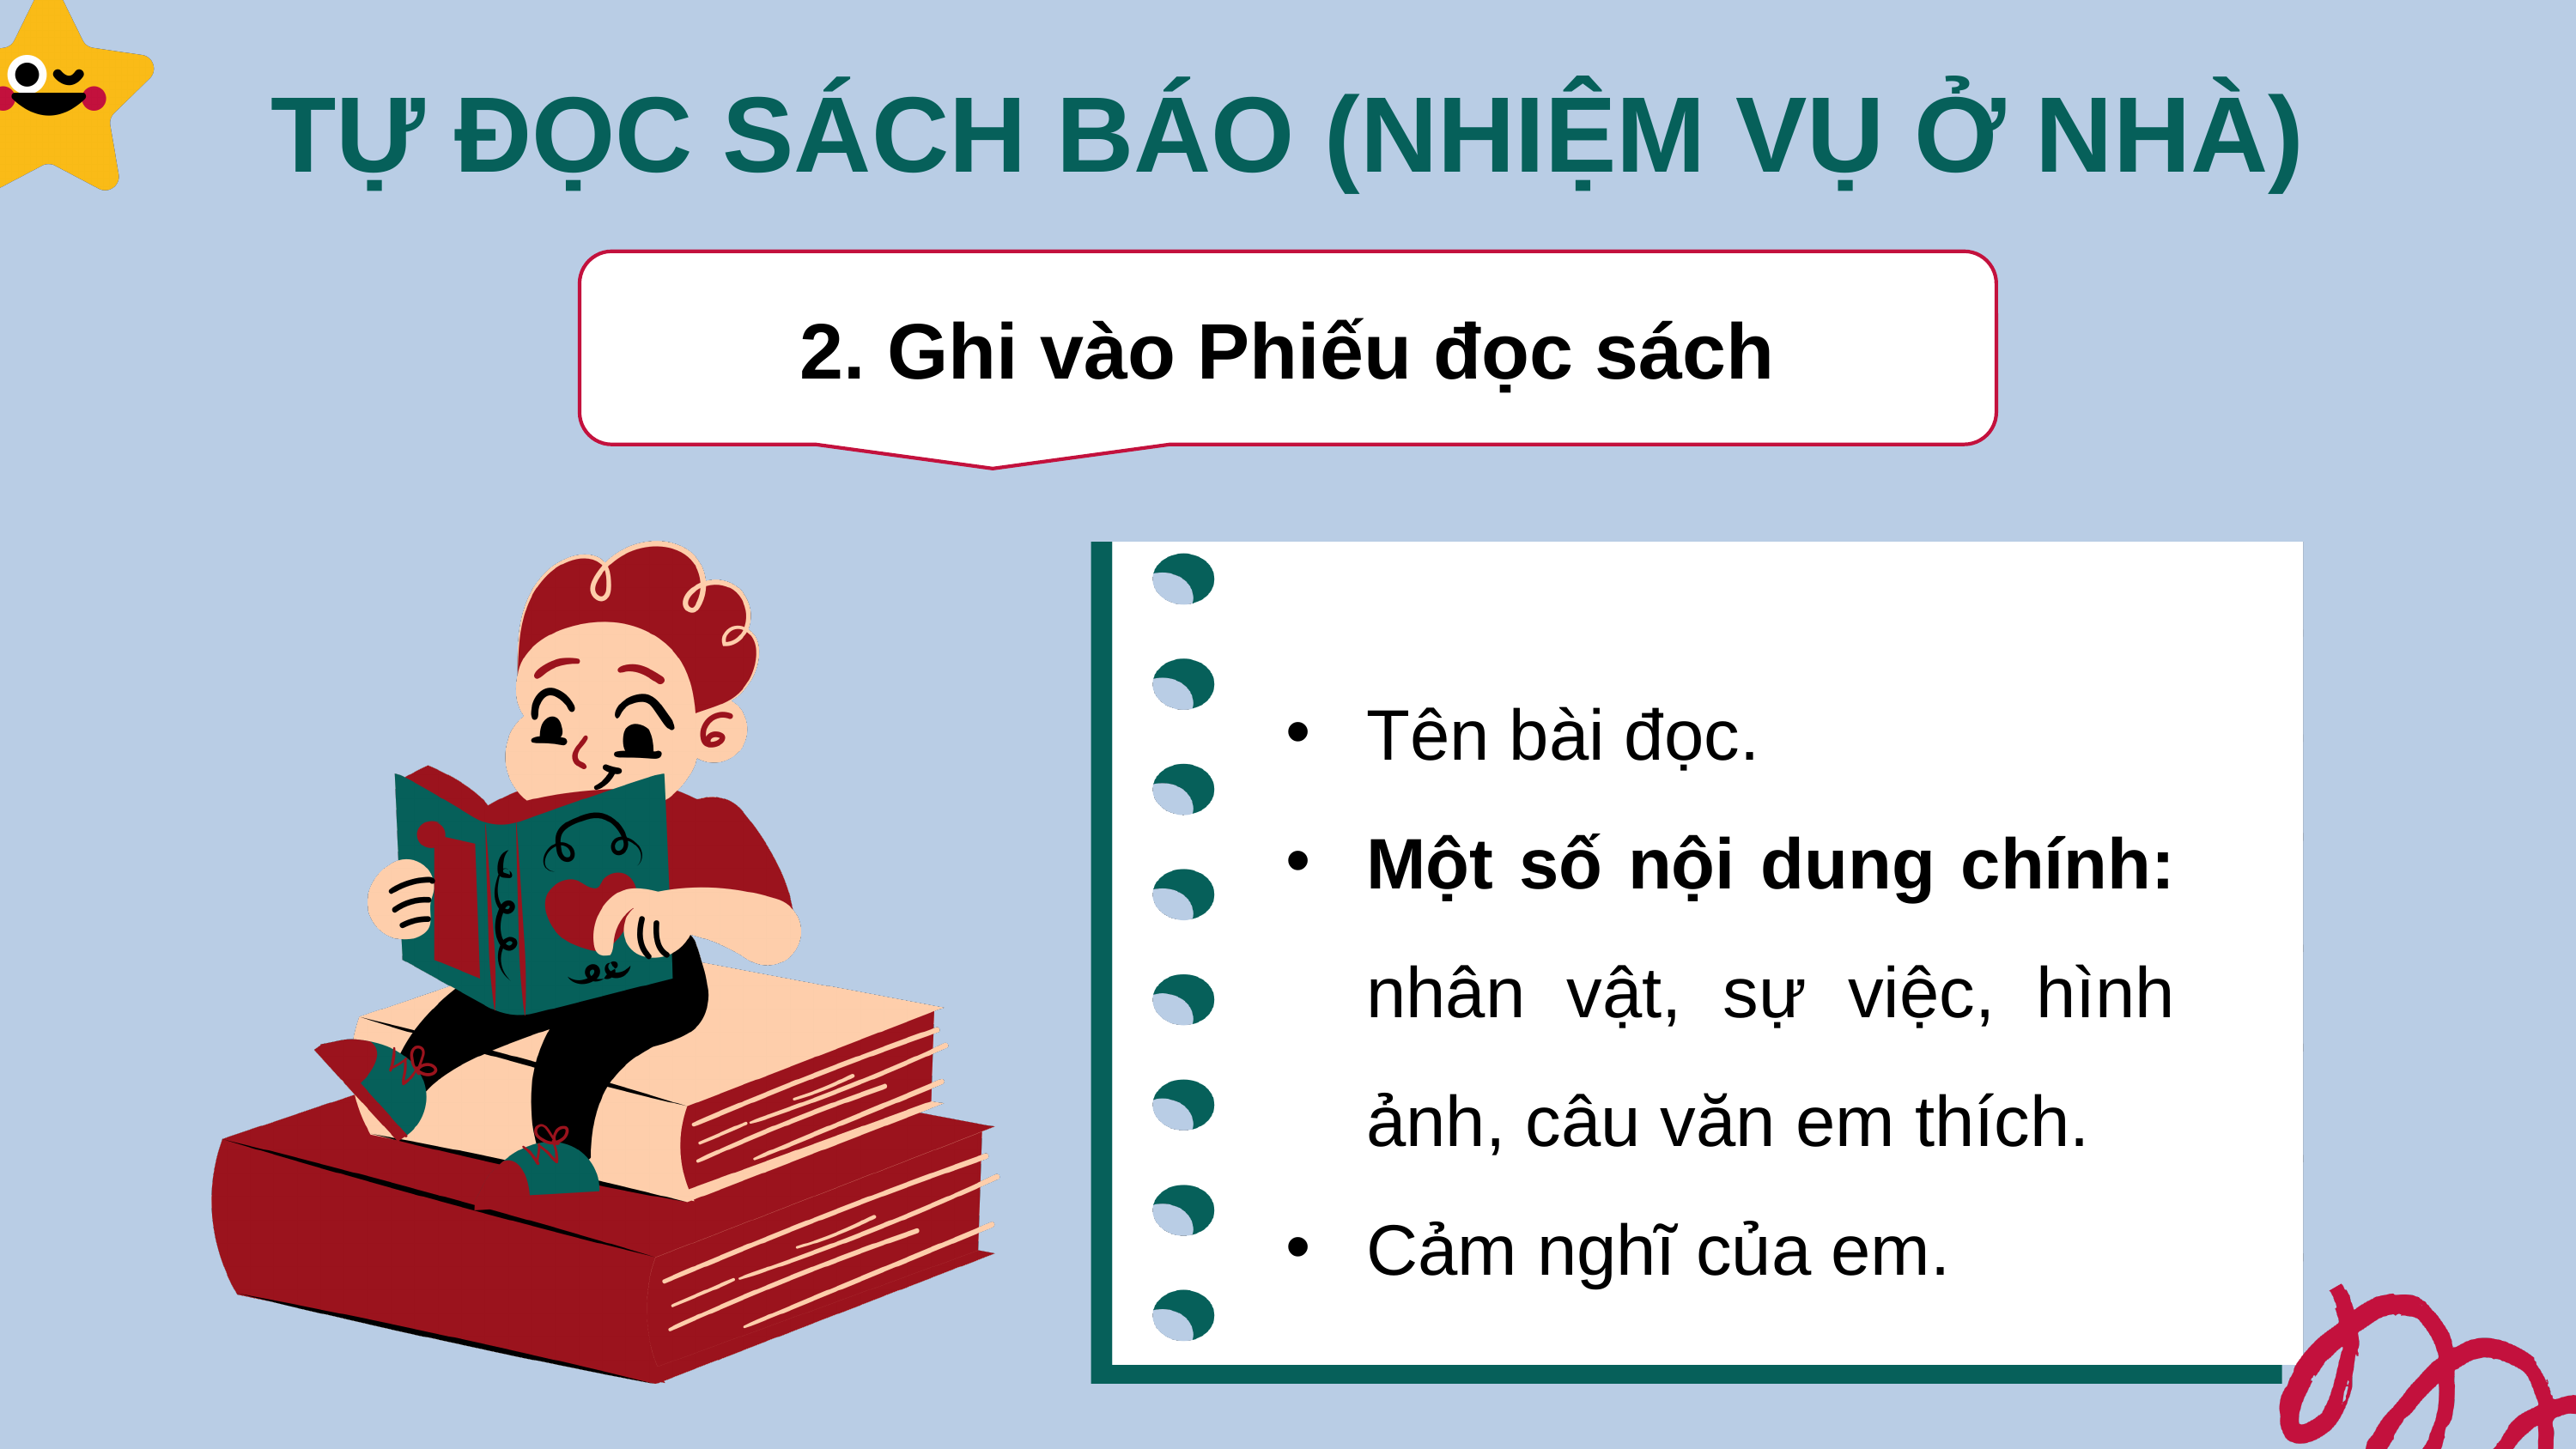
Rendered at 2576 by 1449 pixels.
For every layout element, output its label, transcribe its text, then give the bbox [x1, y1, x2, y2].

text_box 2. Ghi vào Phiếu đọc sách [577, 249, 1999, 470]
text_box [2239, 1190, 2576, 1449]
text_box TỰ ĐỌC SÁCH BÁO (NHIỆM VỤ Ở NHÀ) [252, 64, 2324, 194]
text_box [0, 0, 158, 194]
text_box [1091, 541, 2305, 1385]
text_box [204, 541, 1002, 1384]
